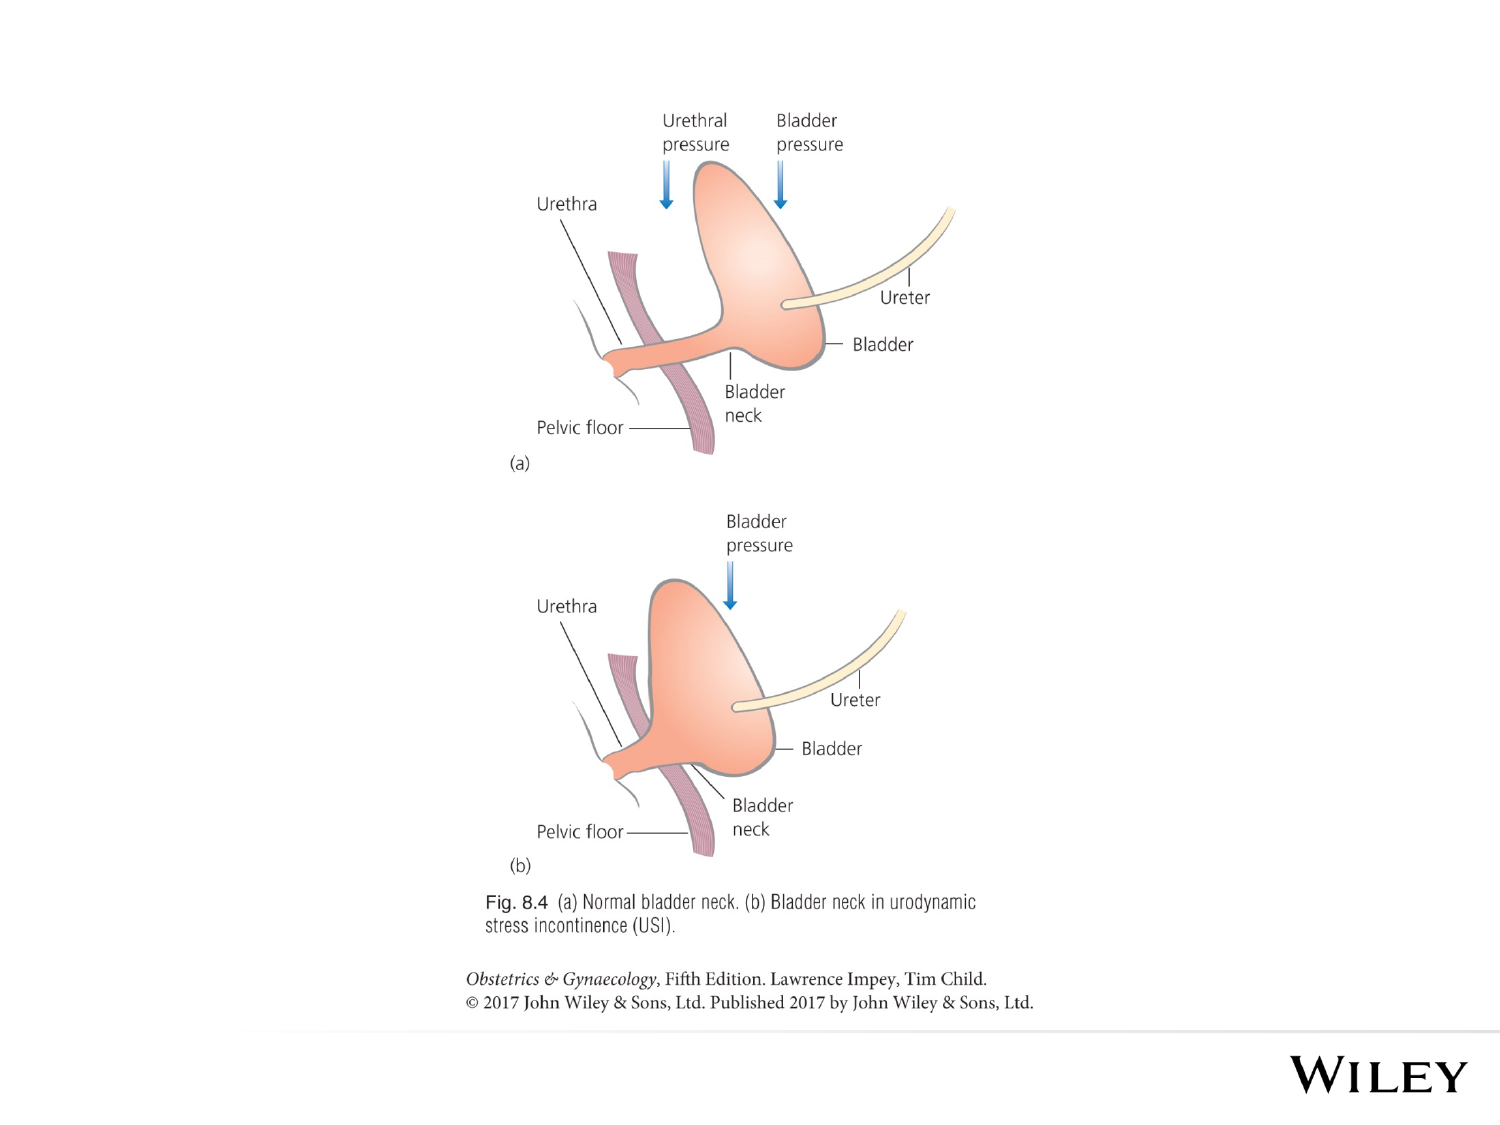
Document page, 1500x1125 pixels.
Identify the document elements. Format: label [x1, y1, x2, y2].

picture [0, 1030, 1500, 1125]
picture [466, 112, 1034, 1013]
